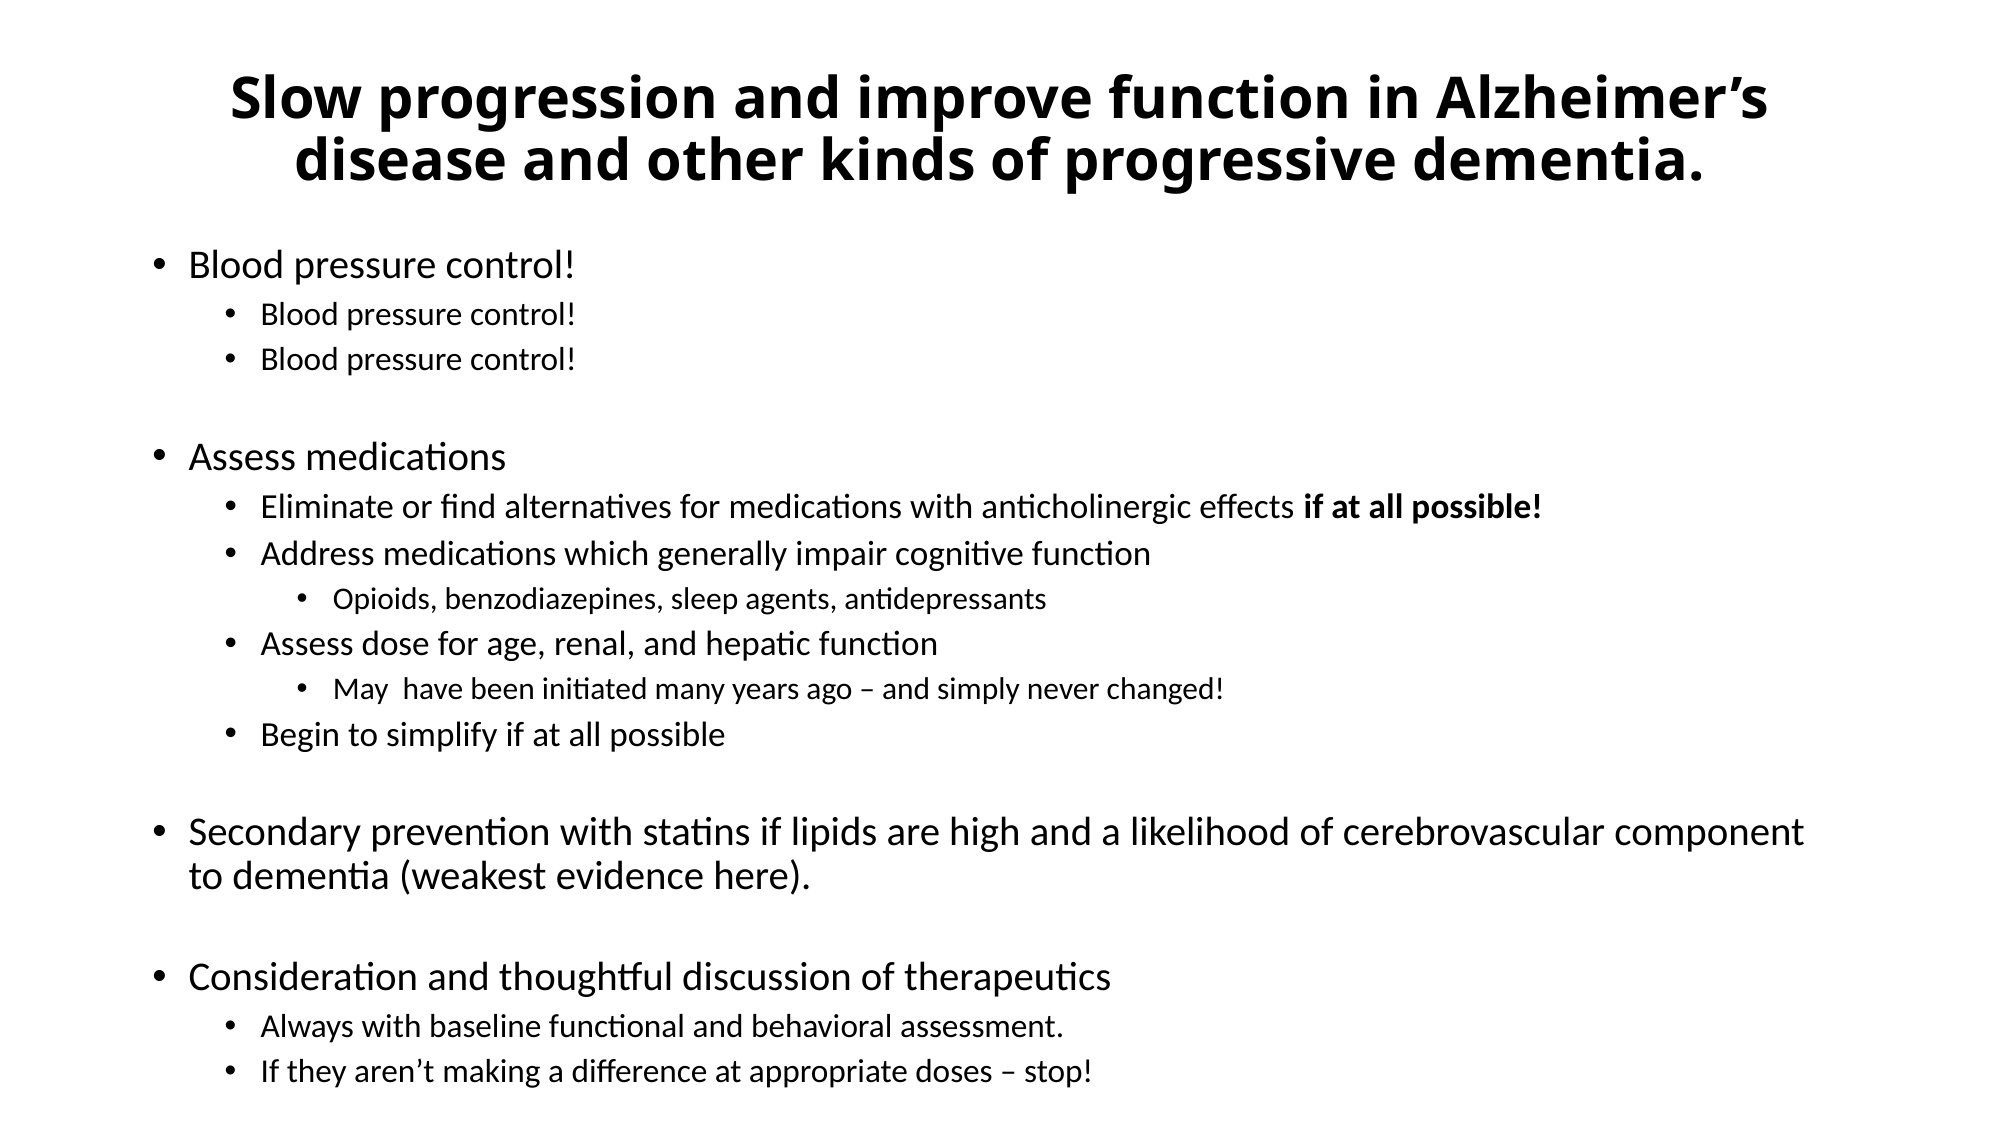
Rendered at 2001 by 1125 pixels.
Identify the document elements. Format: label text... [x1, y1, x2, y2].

list Blood pressure control! Blood pressure control! Blood pressure control! Assess medications Eliminate or find alternatives for medications with anticholinergic effects if at all possible! Address medications which generally impair cognitive function Opioids, benzodiazepines, sleep agents, antidepressants Assess dose for age, renal, and hepatic function May have been initiated many years ago – and simply never changed! Begin to simplify if at all possible Secondary prevention with statins if lipids are high and a likelihood of cerebrovascular component to dementia (weakest evidence here). Consideration and thoughtful discussion of therapeutics Always with baseline functional and behavioral assessment. If they aren’t making a difference at appropriate doses – stop! [137, 236, 1863, 1102]
title Slow progression and improve function in Alzheimer’s disease and other kinds of progressive dementia. [137, 59, 1863, 236]
